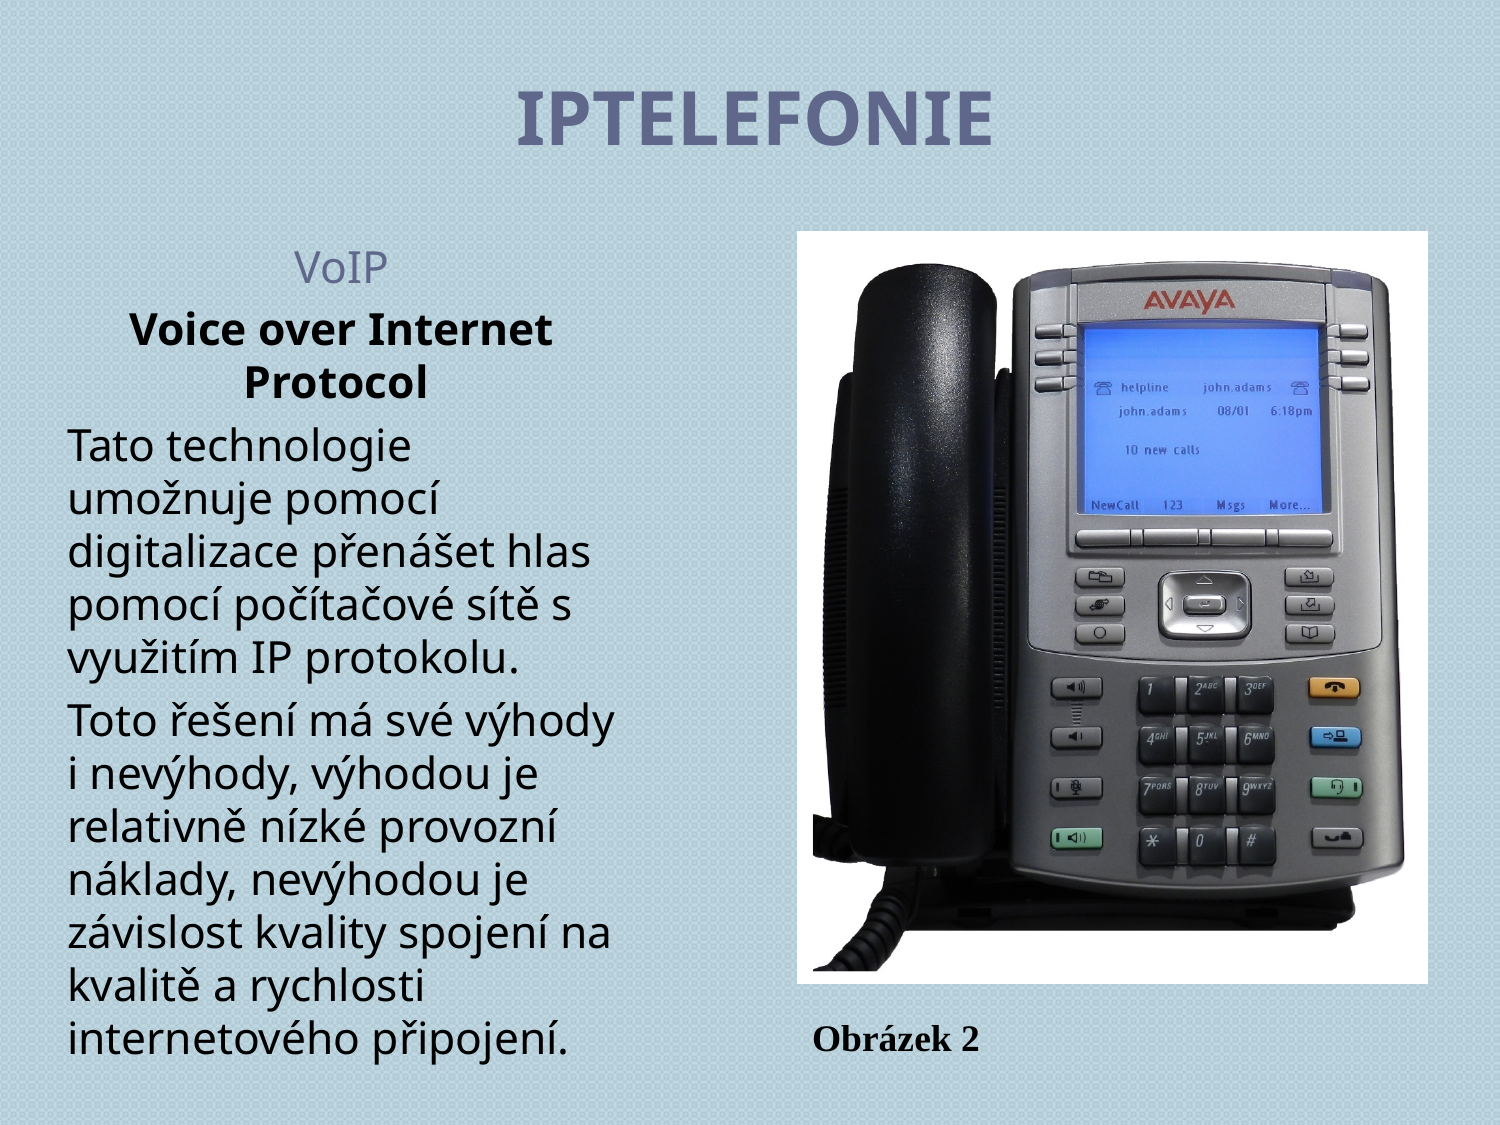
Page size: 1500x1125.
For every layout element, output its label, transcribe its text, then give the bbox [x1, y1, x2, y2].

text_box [796, 231, 1428, 1071]
list VoIP Voice over Internet Protocol Tato technologie umožnuje pomocí digitalizace přenášet hlas pomocí počítačové sítě s využitím IP protokolu. Toto řešení má své výhody i nevýhody, výhodou je relativně nízké provozní náklady, nevýhodou je závislost kvality spojení na kvalitě a rychlosti internetového připojení. [41, 231, 632, 1125]
title Iptelefonie [64, 66, 1447, 169]
